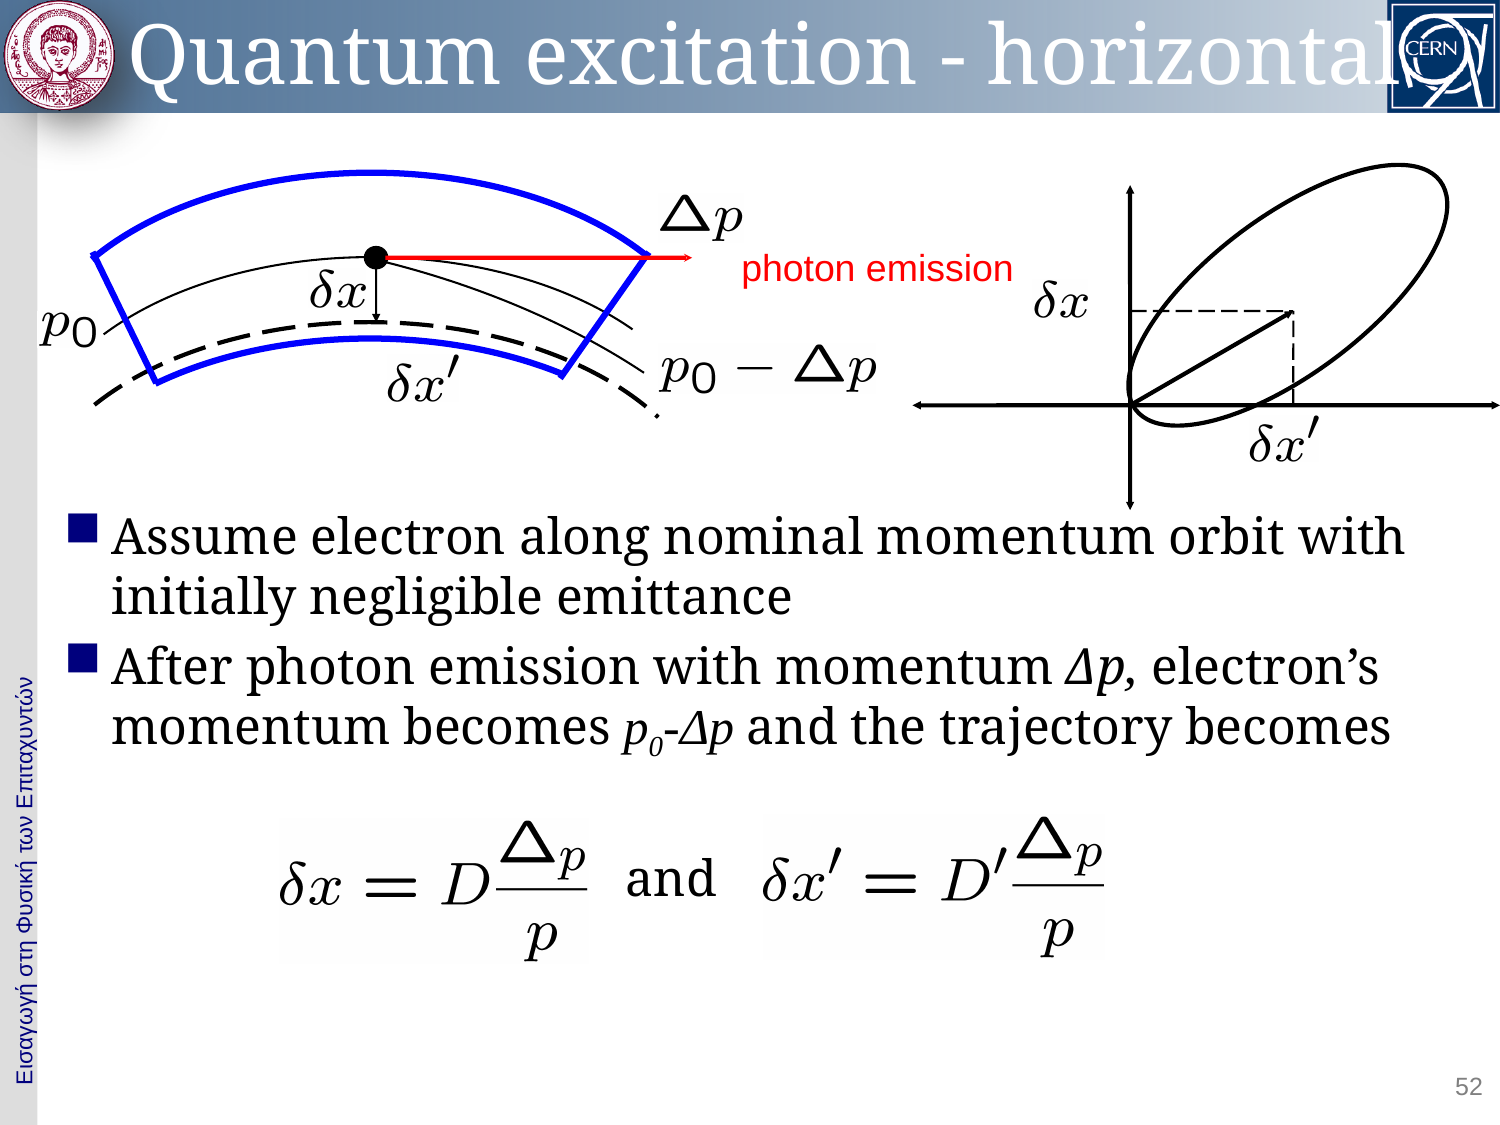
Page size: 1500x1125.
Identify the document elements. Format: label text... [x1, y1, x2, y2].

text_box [1034, 184, 1500, 511]
picture [278, 818, 590, 965]
text_box Assume electron along nominal momentum orbit with initially negligible emittance After photon emission with momentum Δp, electron’s momentum becomes p0-Δp and the trajectory becomes [49, 518, 1488, 1047]
picture [0, 0, 128, 125]
text_box Quantum excitation - horizontal [112, 0, 1483, 102]
picture [763, 813, 1105, 961]
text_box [37, 172, 1030, 548]
picture [1387, 0, 1500, 113]
